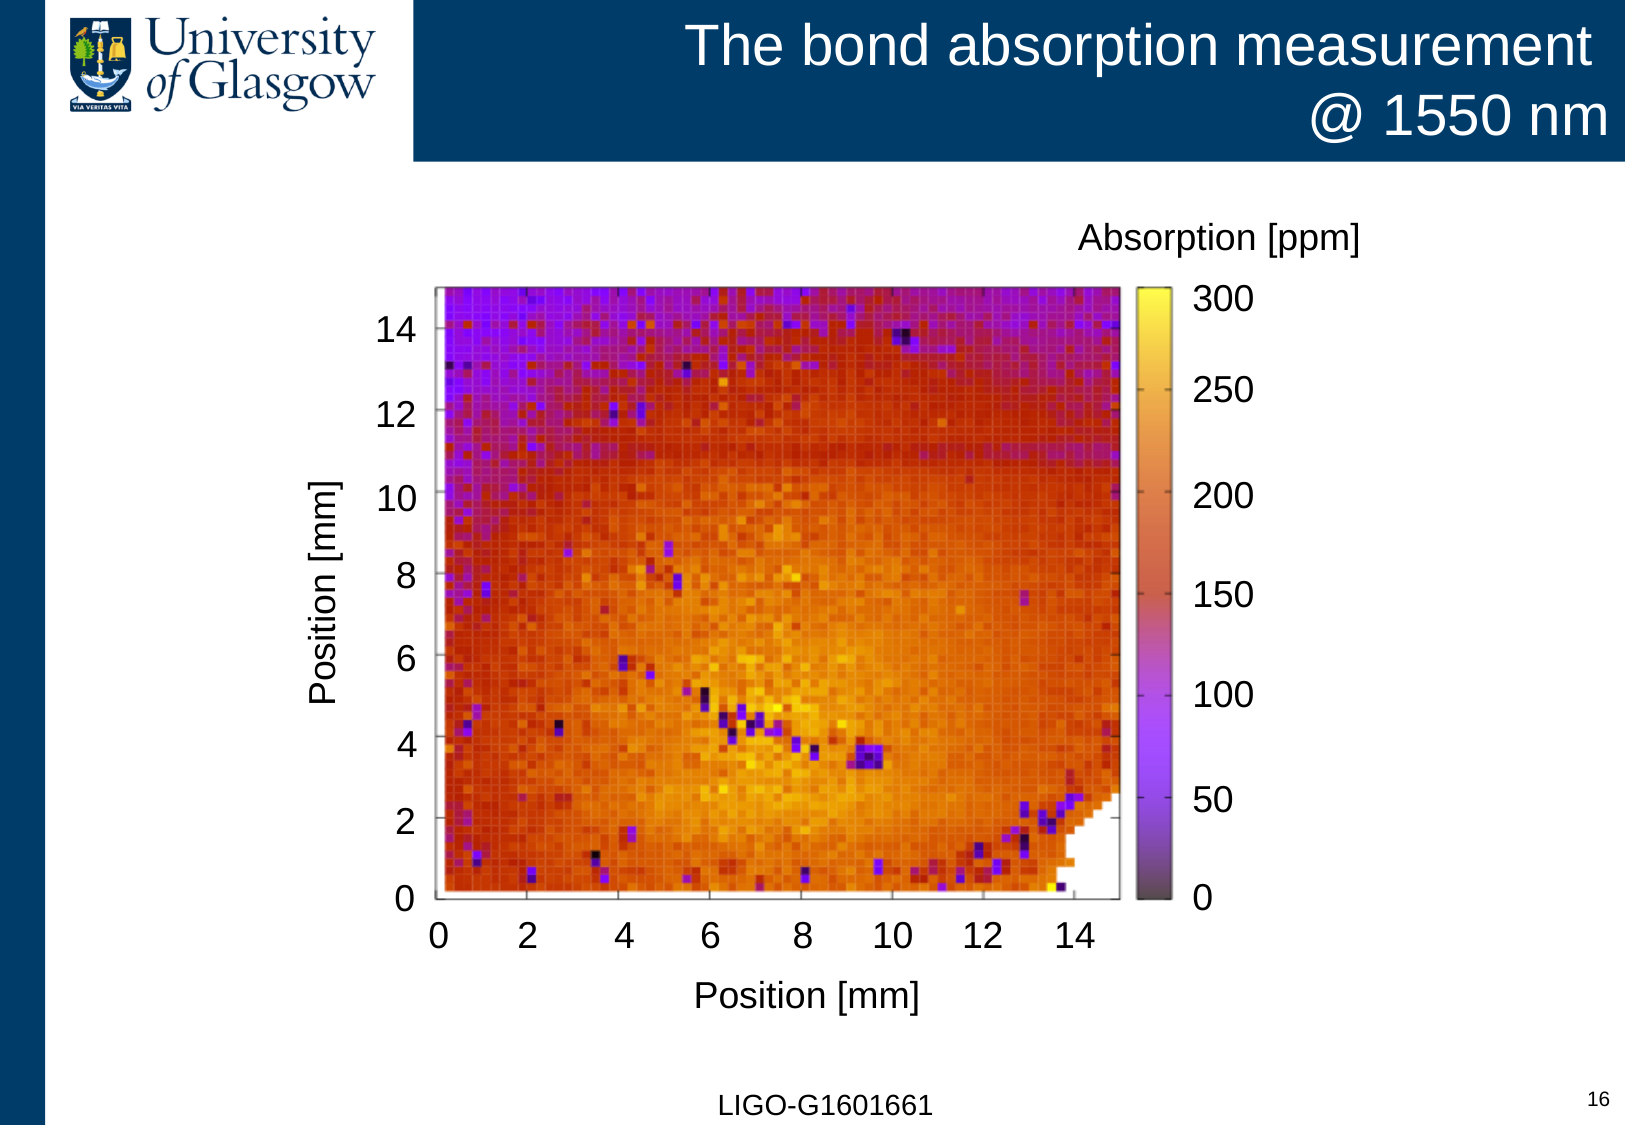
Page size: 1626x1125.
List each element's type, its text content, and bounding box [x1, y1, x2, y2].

slide_number 15 [1494, 1077, 1625, 1125]
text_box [290, 205, 1384, 1025]
picture [68, 16, 377, 112]
text_box The bond absorption measurement @ 1550 nm [413, 0, 1625, 162]
